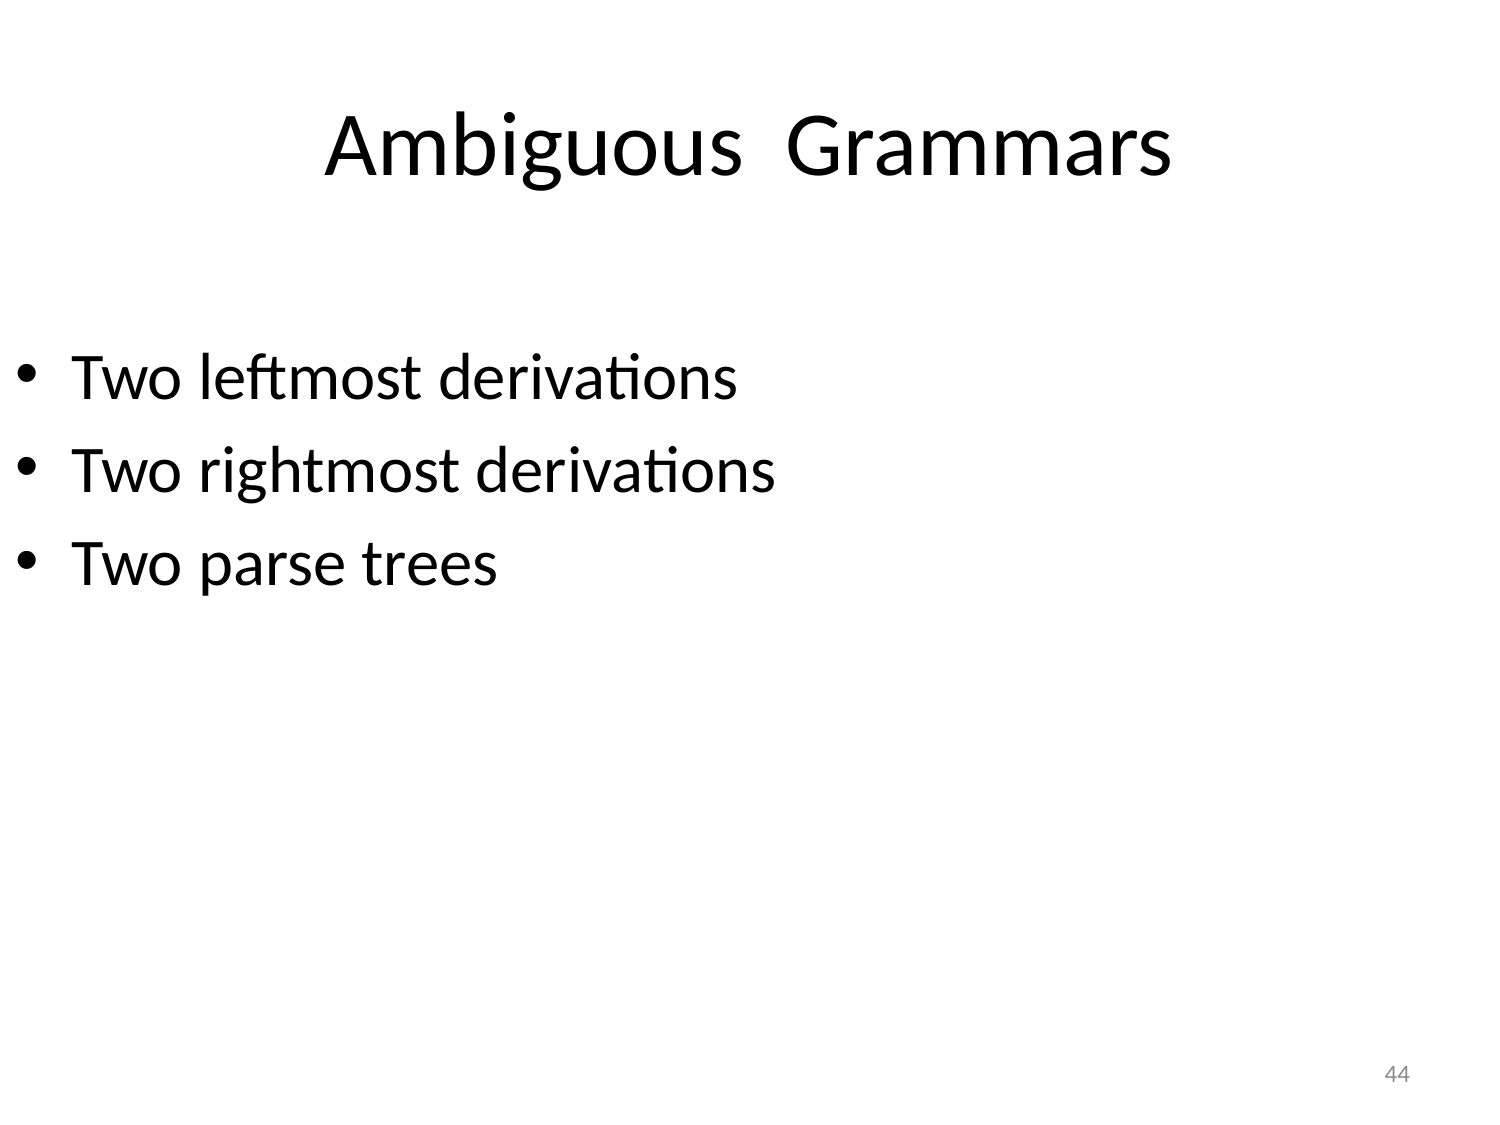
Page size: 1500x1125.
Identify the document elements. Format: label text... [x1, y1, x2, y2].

slide_number 44 [1074, 1042, 1425, 1103]
title Ambiguous Grammars [75, 45, 1425, 233]
list Two leftmost derivations Two rightmost derivations Two parse trees [0, 324, 1383, 1000]
